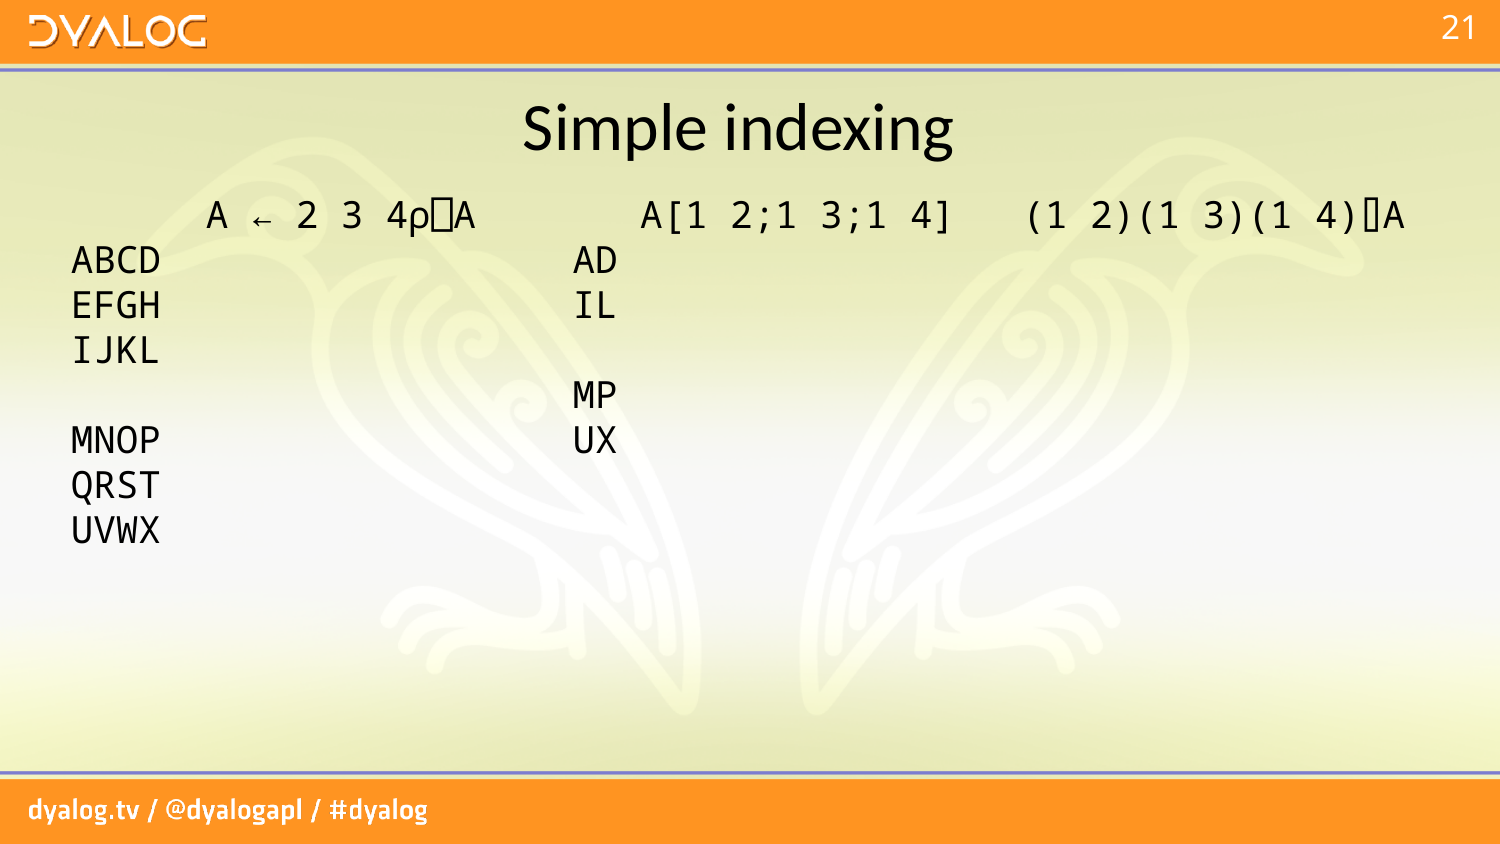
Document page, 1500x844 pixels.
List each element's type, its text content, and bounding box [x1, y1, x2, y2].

title Simple indexing [53, 74, 1425, 173]
text_box A ← 2 3 4⍴⎕A ABCD EFGH IJKL MNOP QRST UVWX [56, 183, 528, 559]
picture [0, 0, 1500, 844]
text_box A[1 2;1 3;1 4] (1 2)(1 3)(1 4)⌷A AD IL MP UX [558, 183, 1500, 469]
